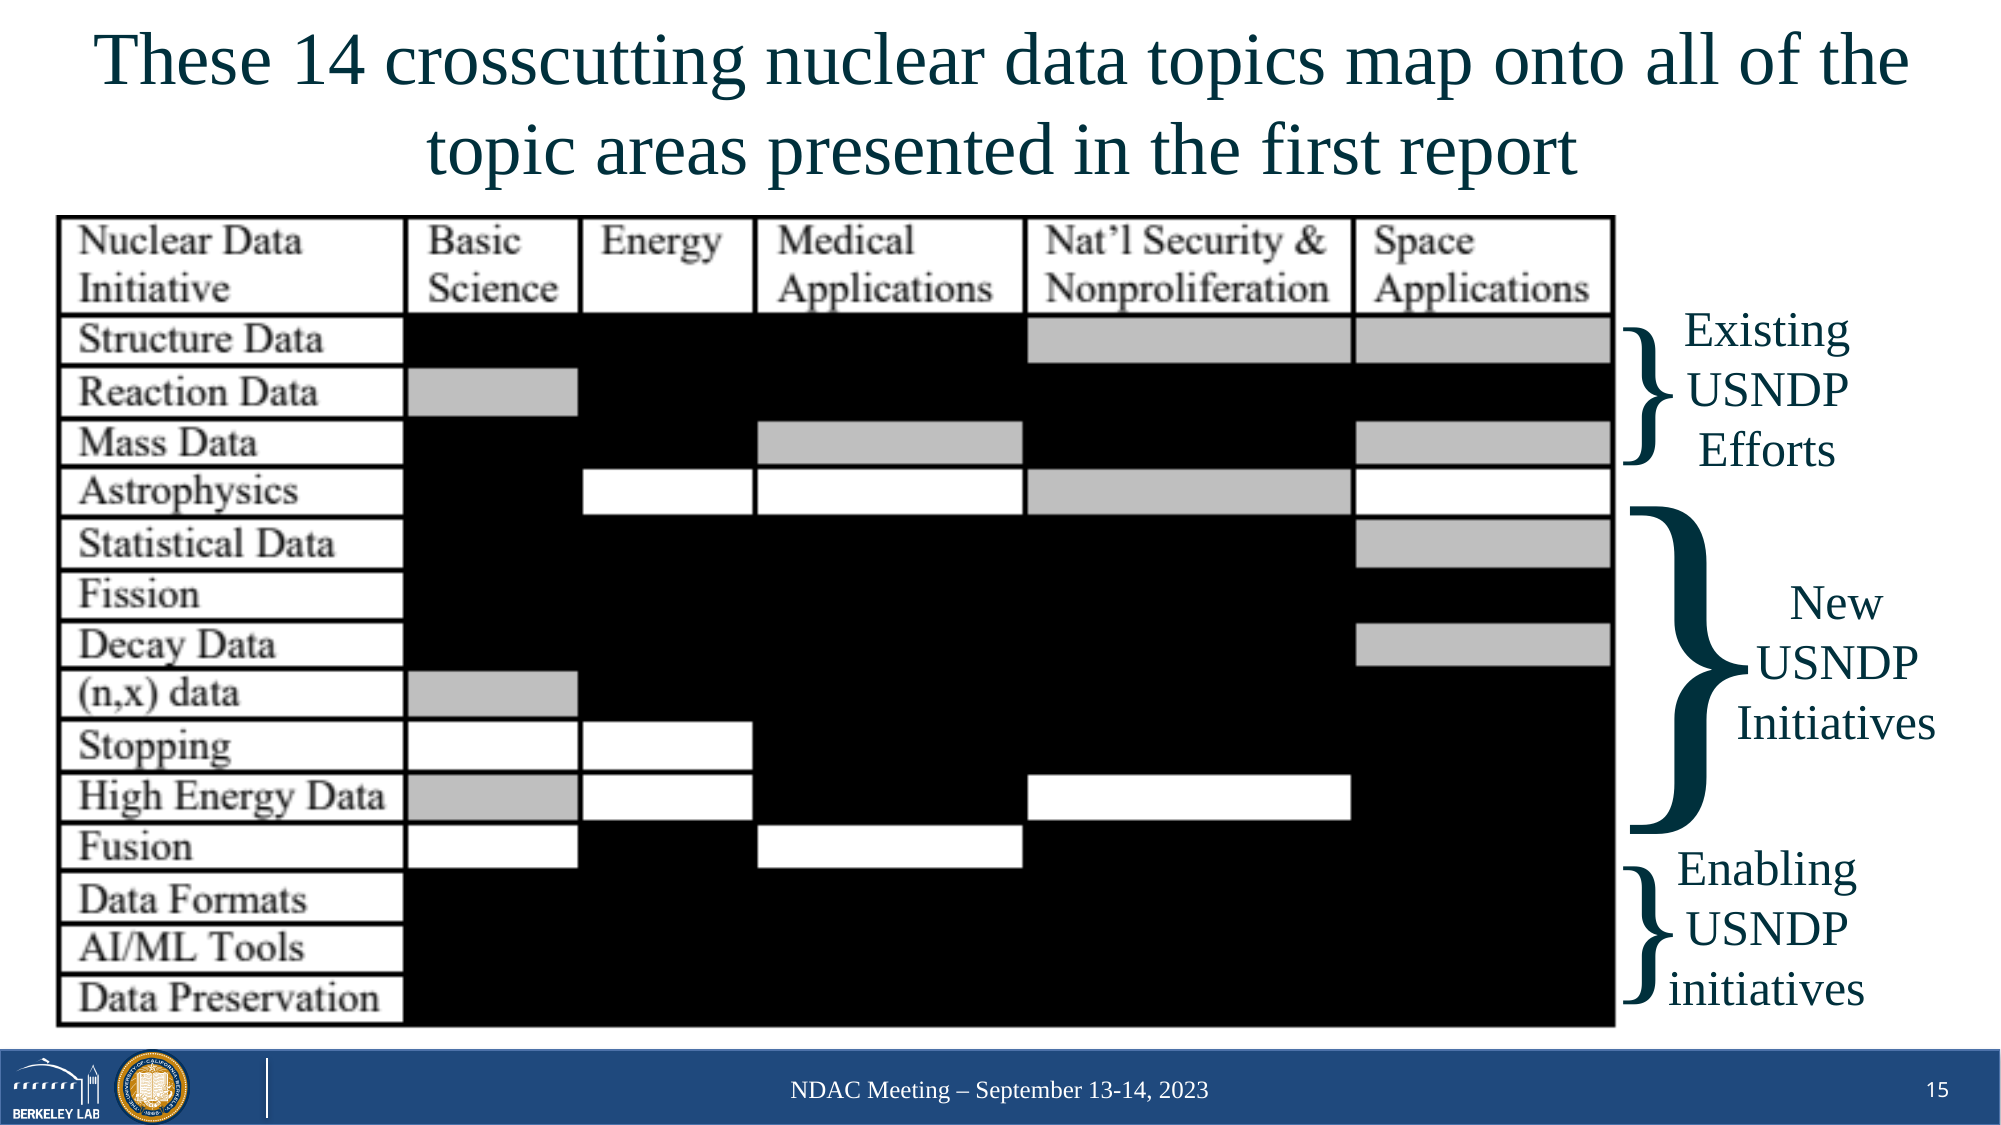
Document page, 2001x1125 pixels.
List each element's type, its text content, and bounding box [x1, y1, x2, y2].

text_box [1593, 807, 1883, 1026]
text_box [1663, 268, 1883, 376]
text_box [12, 215, 1659, 1071]
title These 14 crosscutting nuclear data topics map onto all of the topic areas presented in the first report [3, 2, 2000, 154]
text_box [1578, 377, 1953, 873]
picture [114, 1071, 190, 1125]
